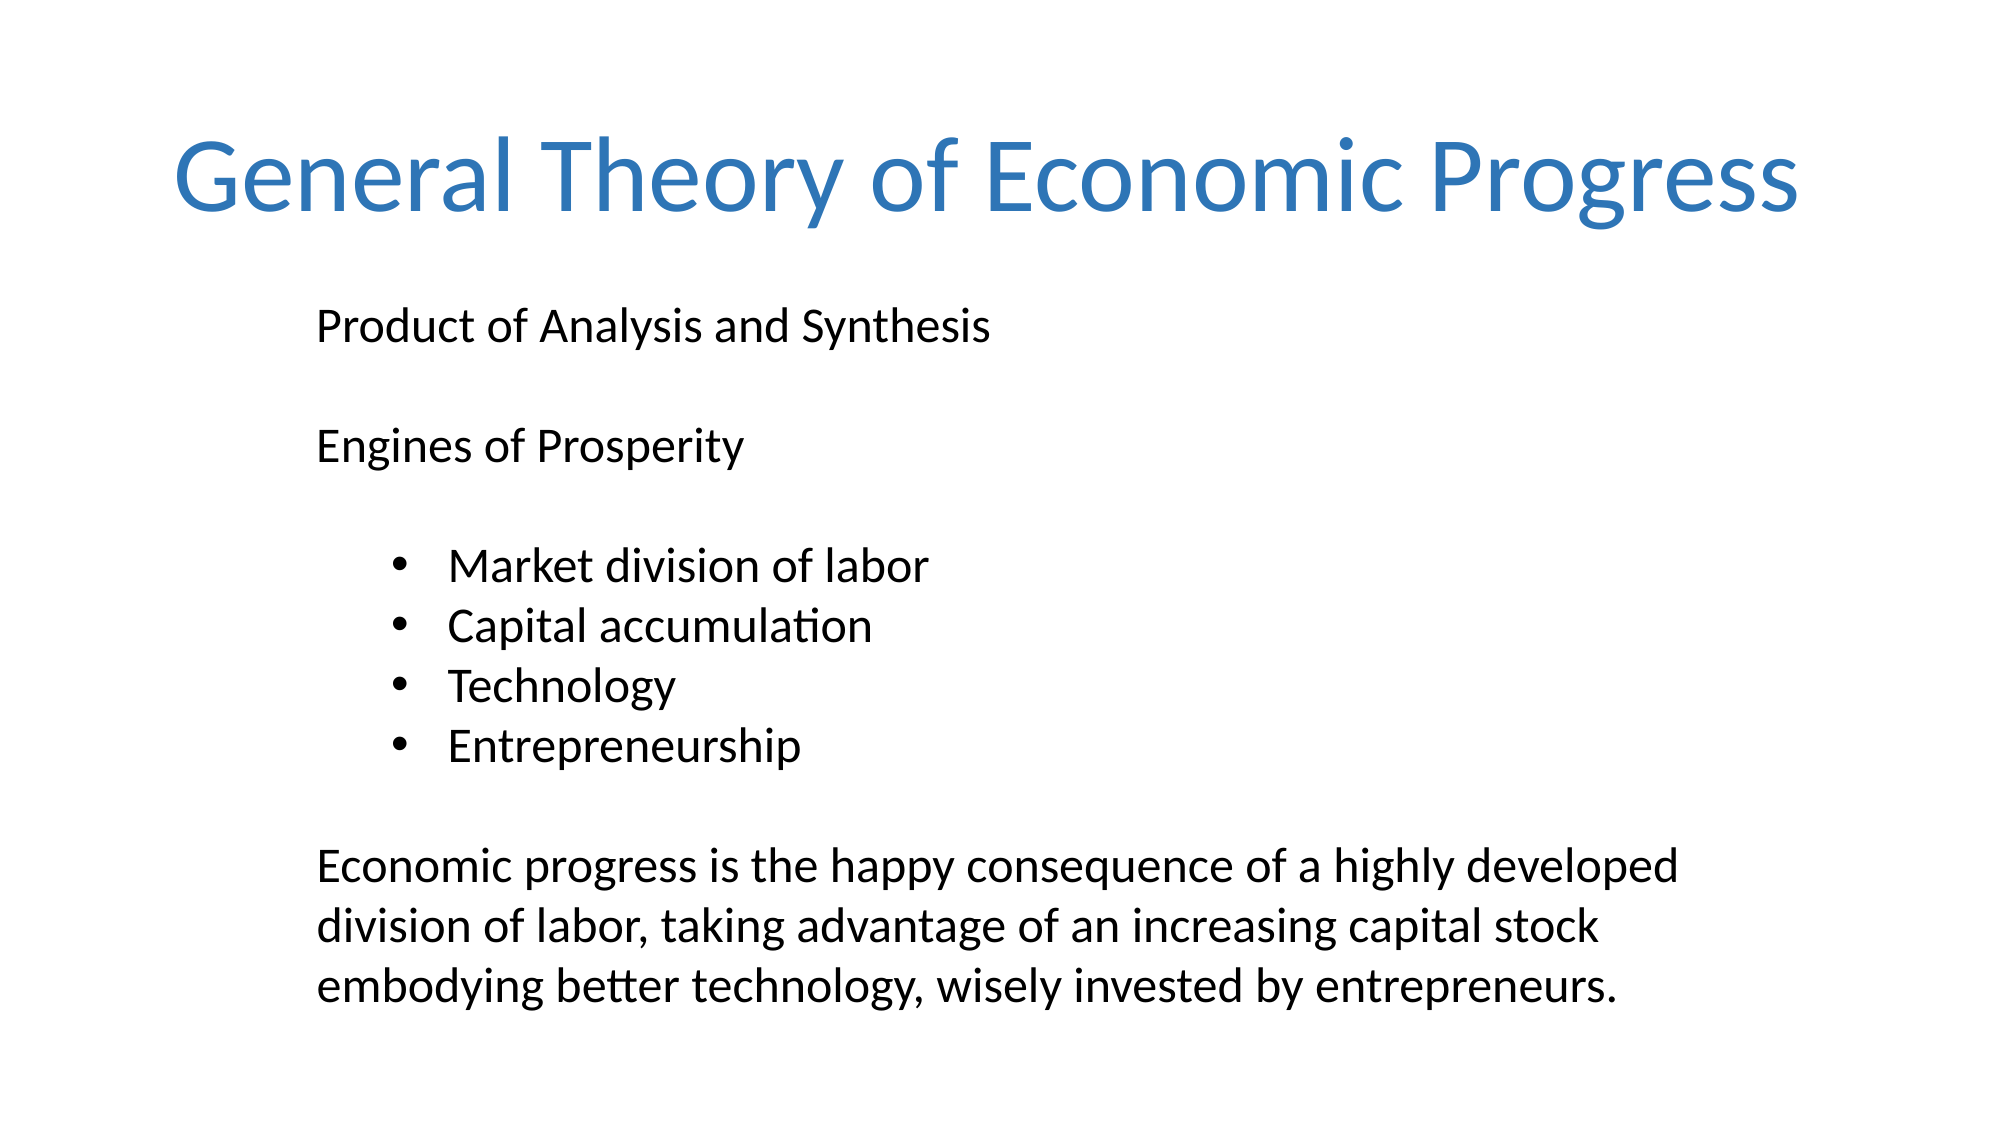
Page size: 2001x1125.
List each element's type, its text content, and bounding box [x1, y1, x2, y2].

text_box Product of Analysis and Synthesis Engines of Prosperity Market division of labor Capital accumulation Technology Entrepreneurship Economic progress is the happy consequence of a highly developed division of labor, taking advantage of an increasing capital stock embodying better technology, wisely invested by entrepreneurs. [301, 285, 1699, 1021]
title General Theory of Economic Progress [88, 68, 1912, 286]
